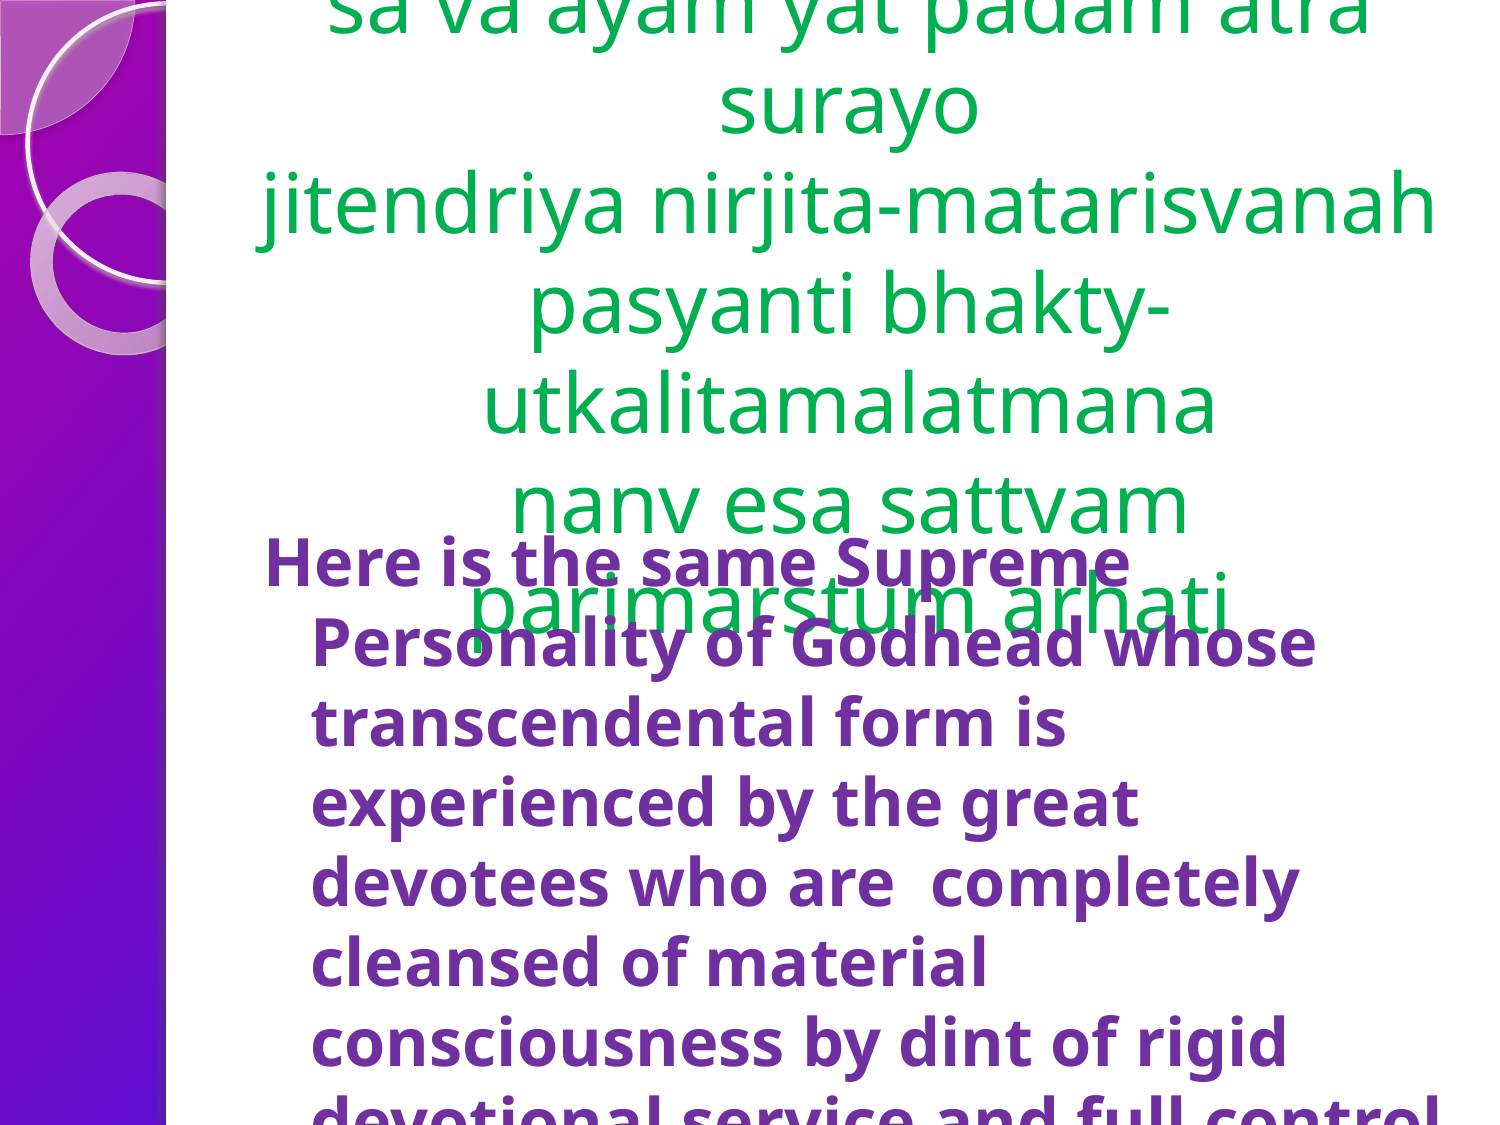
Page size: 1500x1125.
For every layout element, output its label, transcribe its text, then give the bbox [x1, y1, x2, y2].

list Here is the same Supreme Personality of Godhead whose transcendental form is experienced by the great devotees who are completely cleansed of material consciousness by dint of rigid devotional service and full control of life and the senses. And that is the only way to purify existence. [235, 512, 1466, 1025]
title [SB 1.10.23 ] sa va ayam yat padam atra surayo jitendriya nirjita-matarisvanah pasyanti bhakty-utkalitamalatmana nanv esa sattvam parimarstum arhati [235, 0, 1466, 500]
